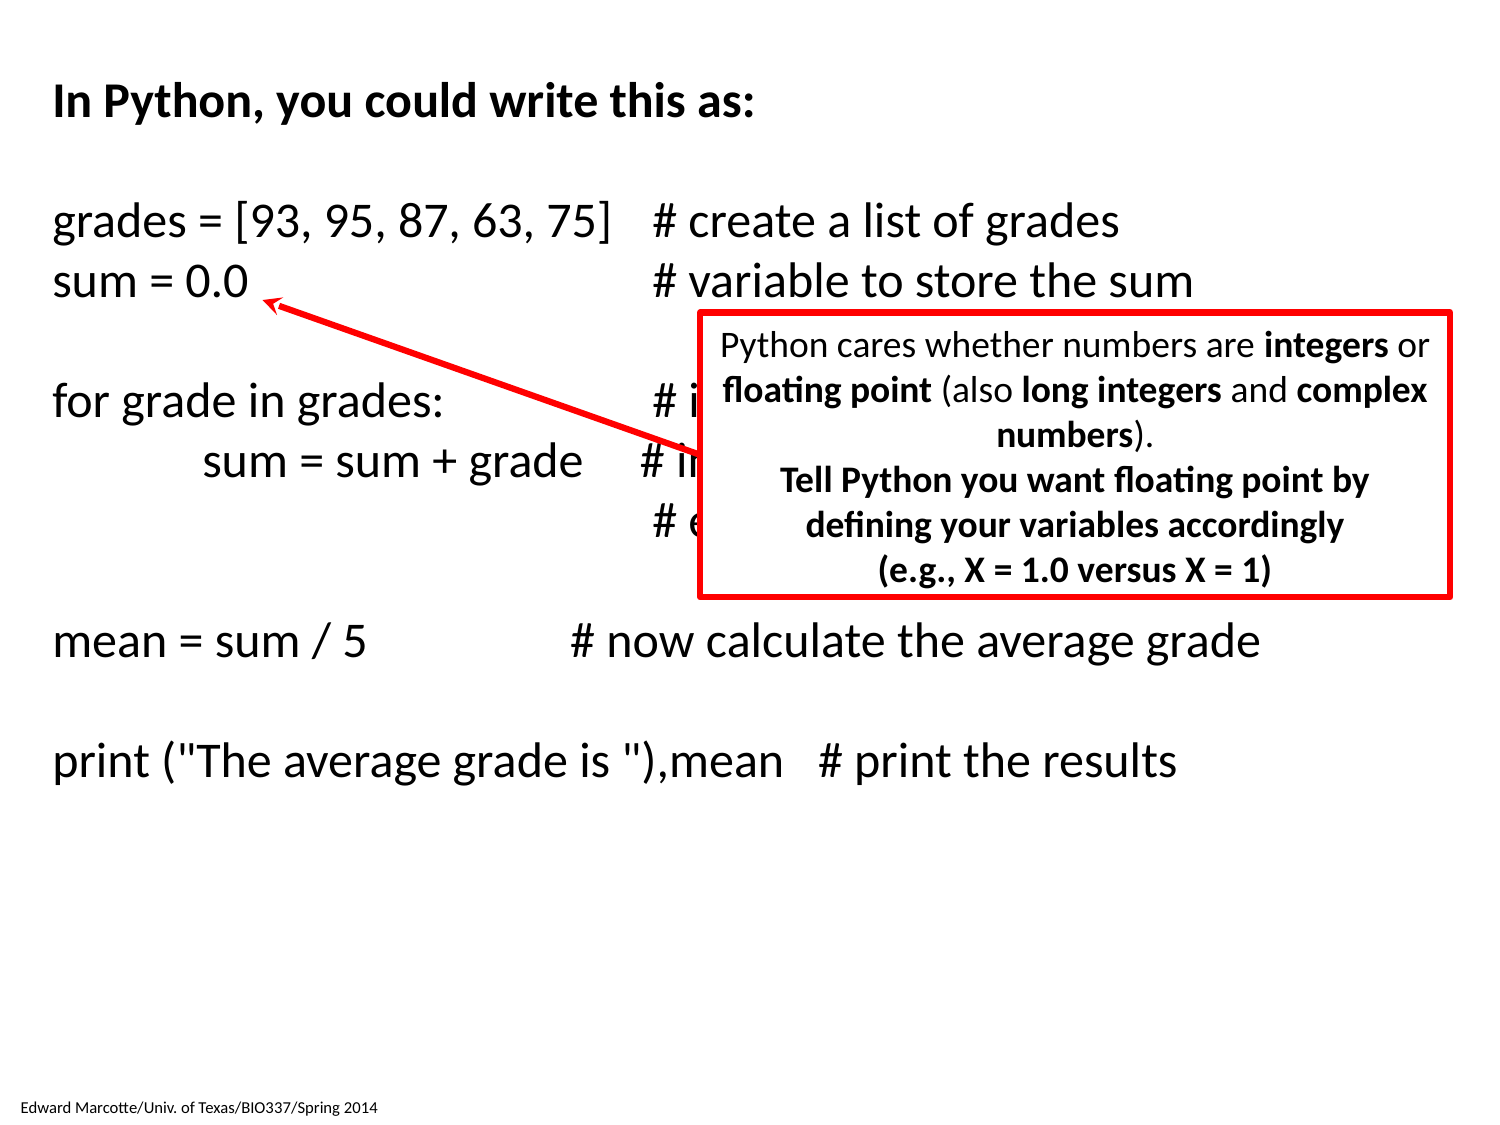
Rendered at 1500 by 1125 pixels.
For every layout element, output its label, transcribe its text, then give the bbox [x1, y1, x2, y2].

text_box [262, 299, 1451, 601]
text_box Edward Marcotte/Univ. of Texas/BIO337/Spring 2014 [5, 1089, 394, 1125]
text_box In Python, you could write this as: grades = [93, 95, 87, 63, 75] # create a list of grades sum = 0.0 # variable to store the sum for grade in grades: # iterate over the list called grades sum = sum + grade # indented commands are executed on # each cycle of the loop. mean = sum / 5 # now calculate the average grade print ("The average grade is "),mean # print the results [37, 59, 1450, 795]
